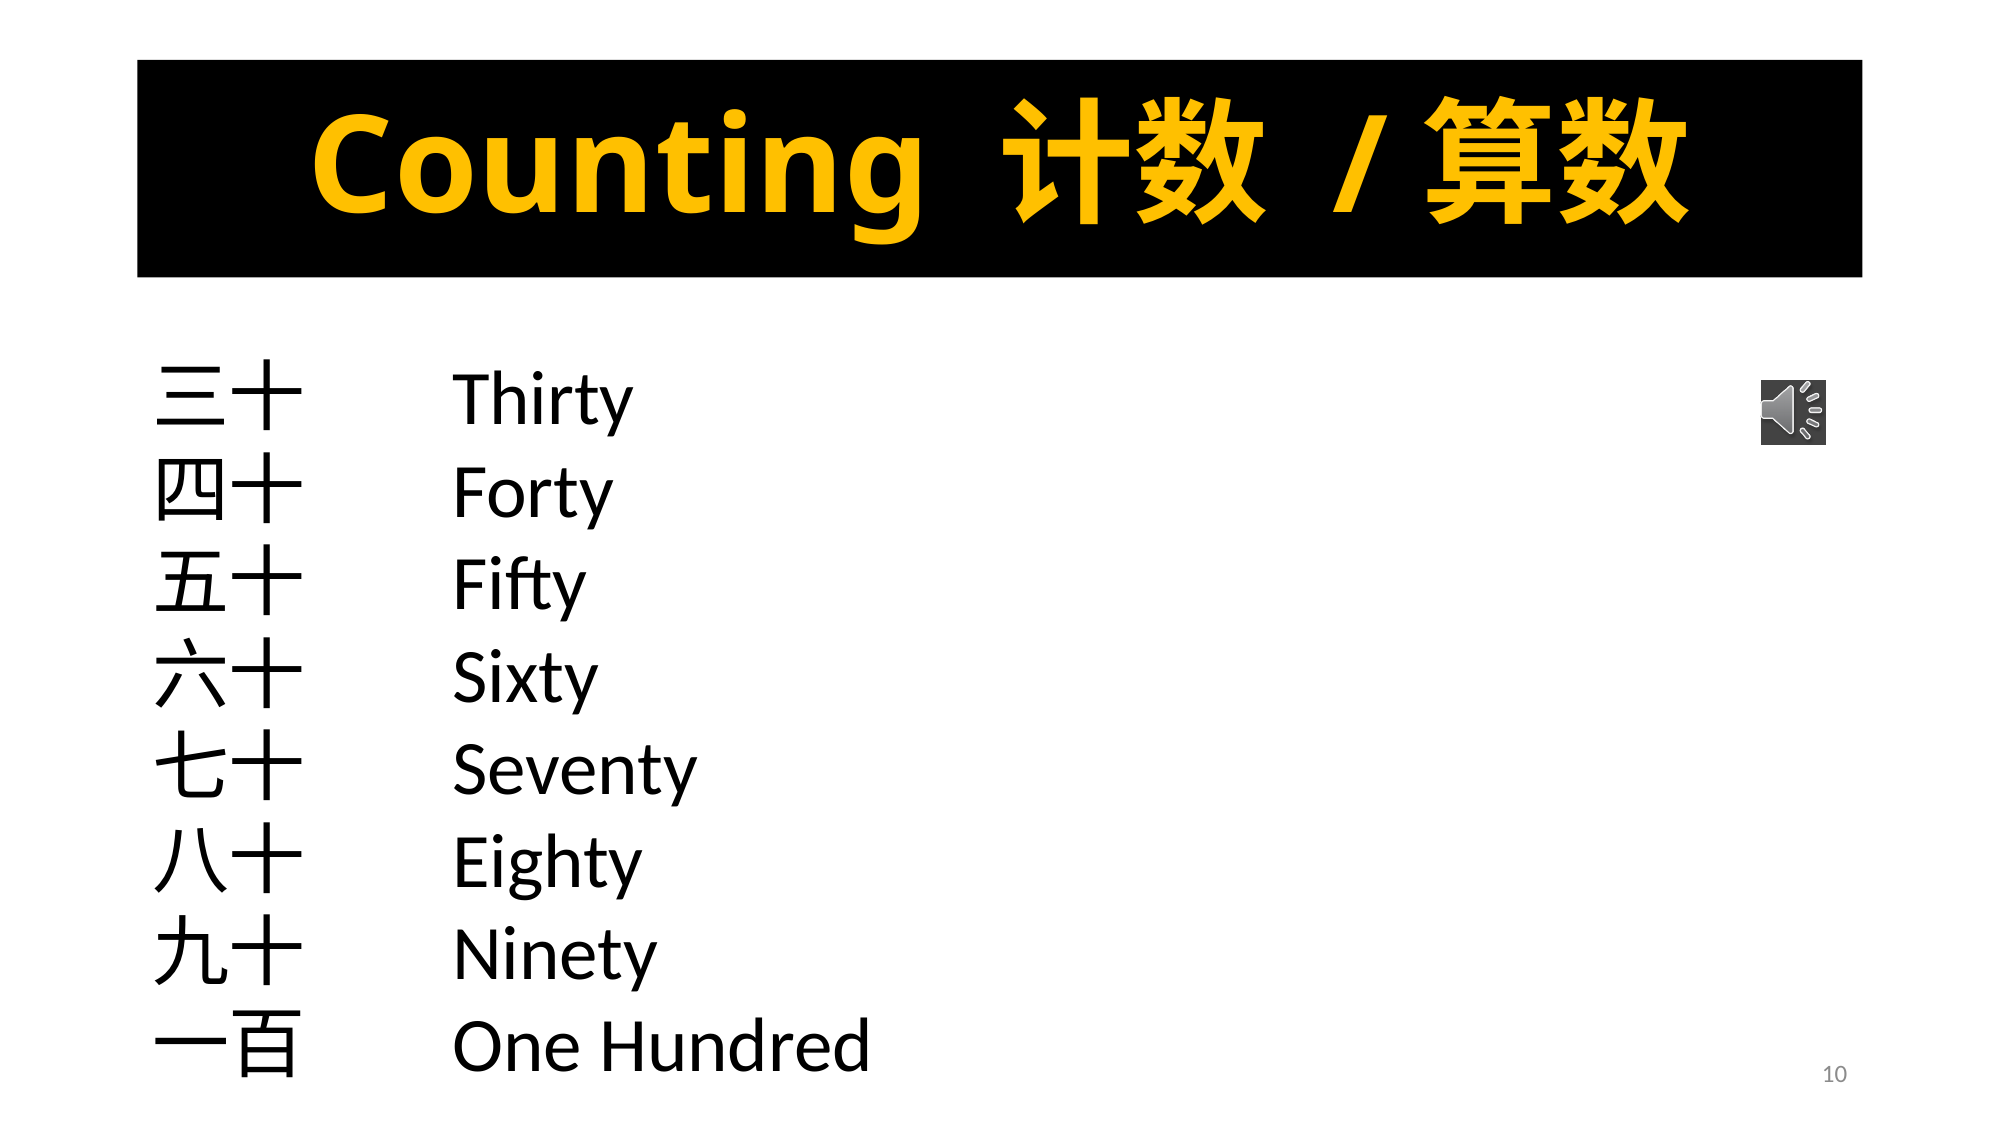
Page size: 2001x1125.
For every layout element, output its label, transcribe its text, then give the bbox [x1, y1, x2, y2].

title Counting 计数 /算数 [137, 59, 1863, 278]
slide_number 10 [1412, 1042, 1863, 1103]
text_box 三十 Thirty 四十 Forty 五十 Fifty 六十 Sixty 七十 Seventy 八十 Eighty 九十 Ninety 一百 One Hundred [137, 340, 961, 1095]
picture [1759, 379, 1827, 446]
